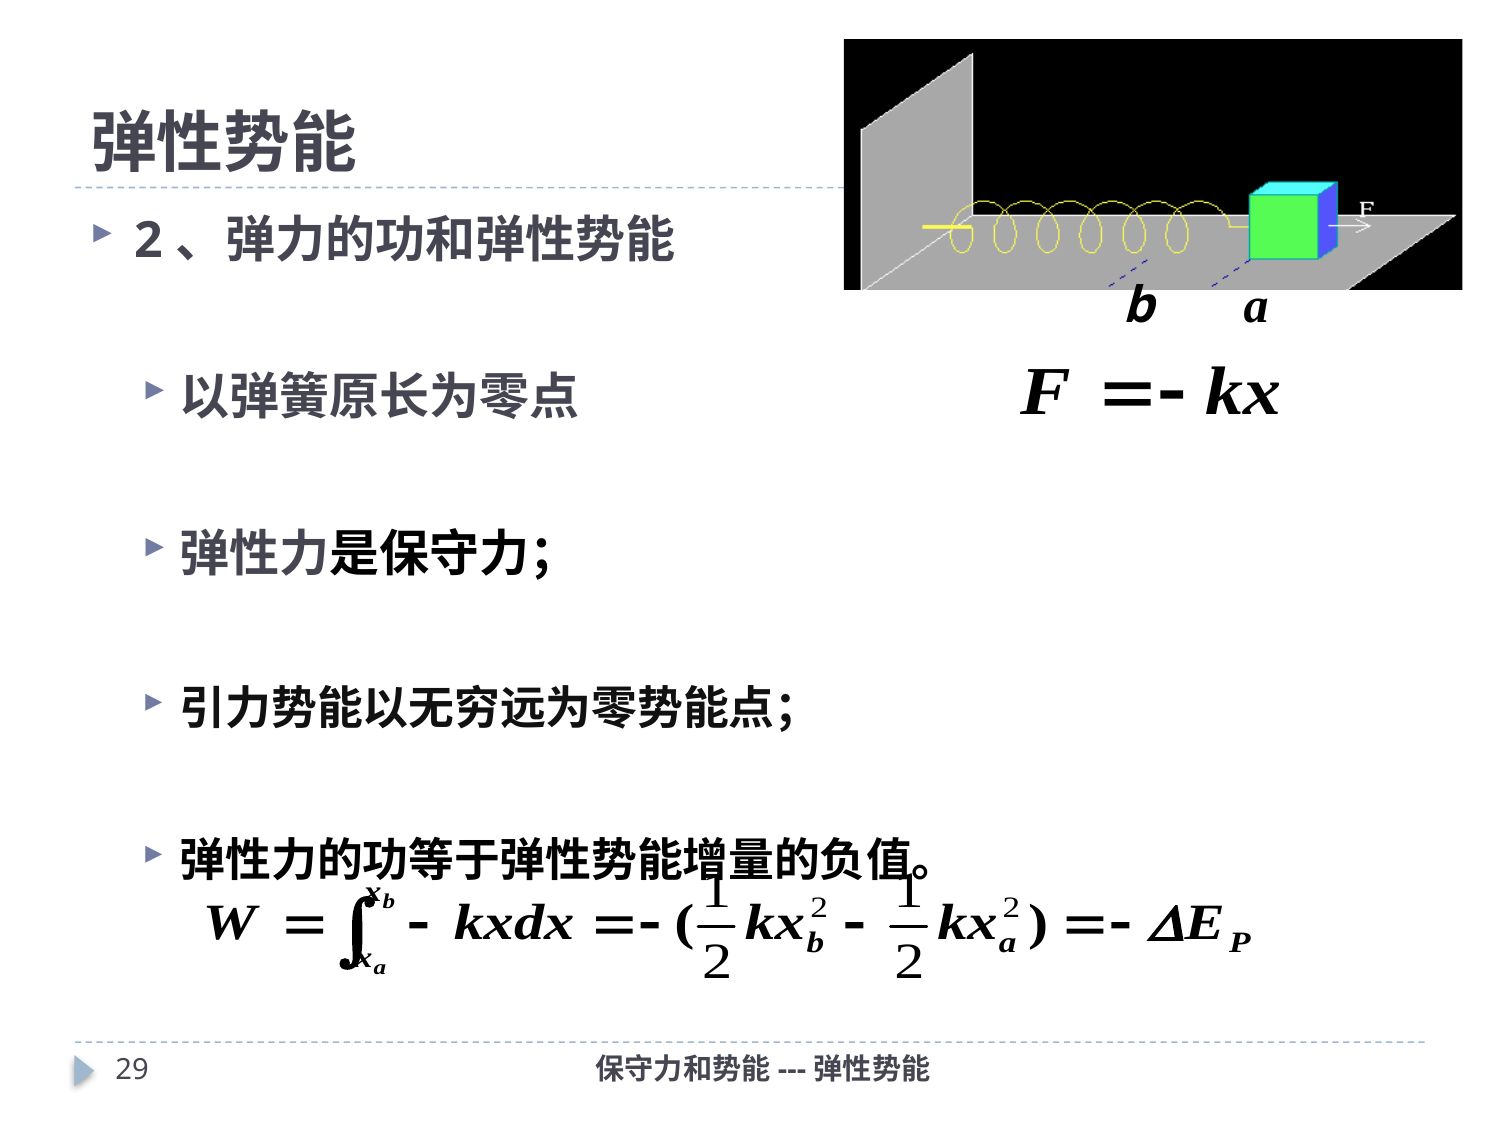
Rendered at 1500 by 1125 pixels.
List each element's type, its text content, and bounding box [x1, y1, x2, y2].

list 2、弹力的功和弹性势能 以弹簧原长为零点 弹性力是保守力； 引力势能以无穷远为零势能点； 弹性力的功等于弹性势能增量的负值。 [74, 199, 1278, 1011]
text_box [198, 855, 1266, 992]
title 弹性势能 [74, 24, 1426, 188]
slide_number 28 [100, 1042, 426, 1103]
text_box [843, 39, 1482, 341]
footer 保守力和势能---弹性势能 [475, 1042, 1051, 1103]
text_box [1007, 351, 1299, 432]
